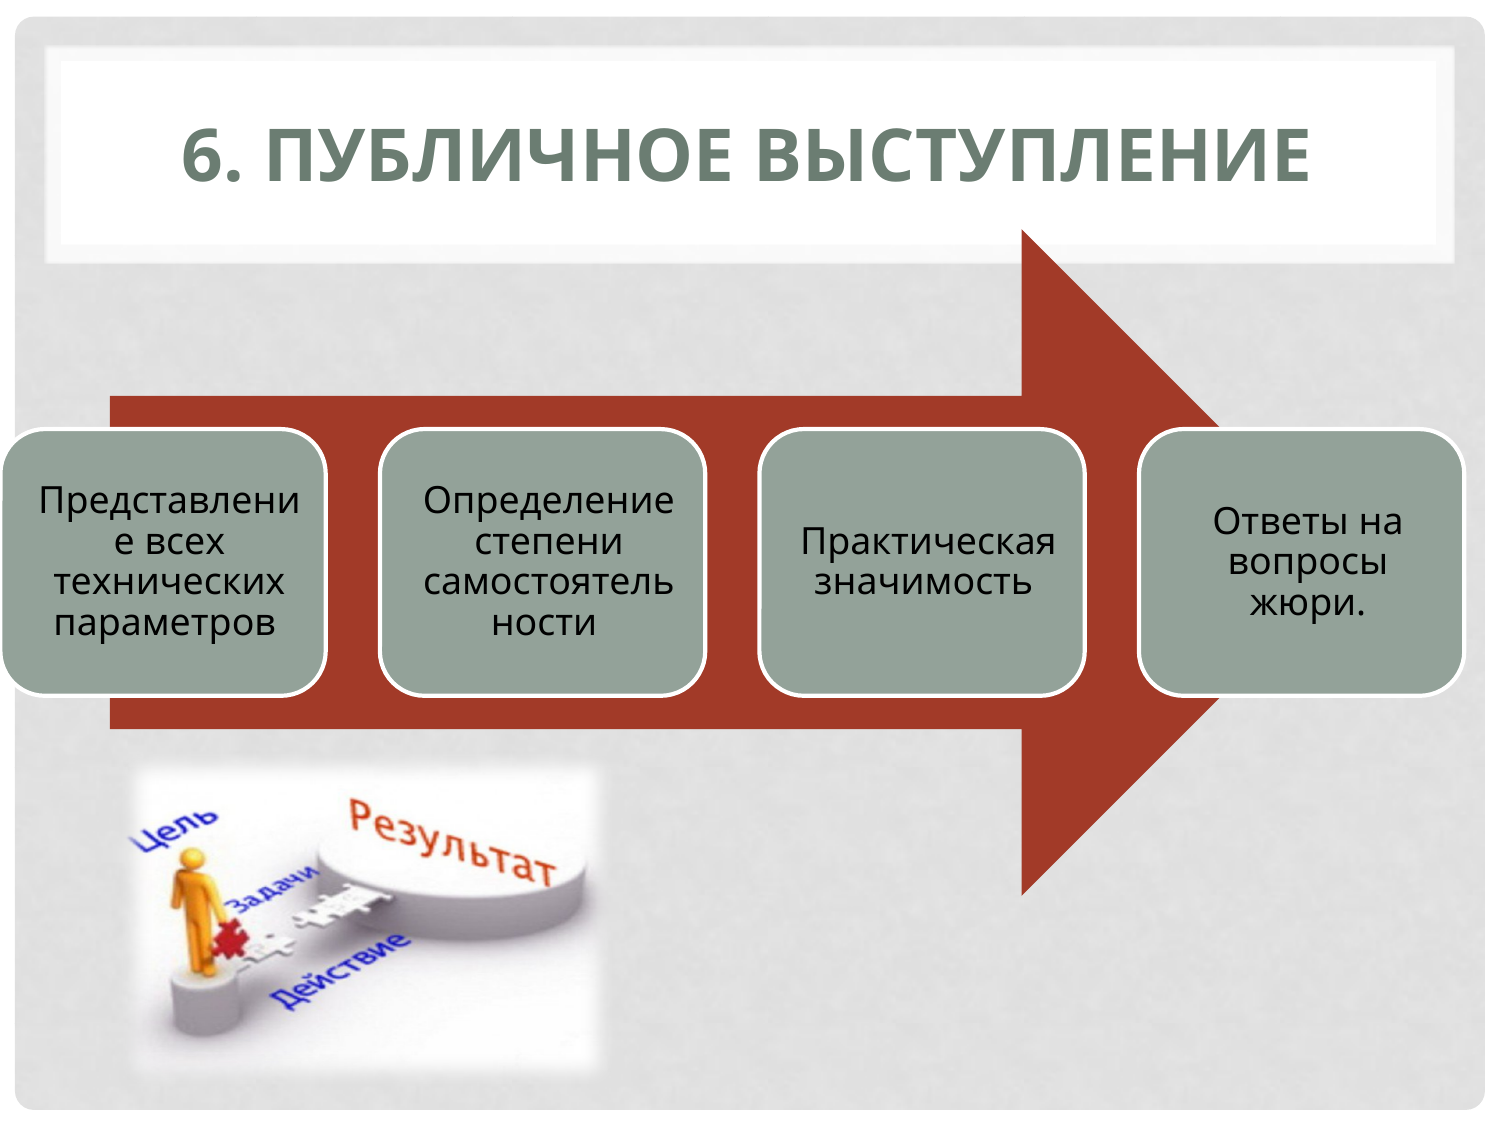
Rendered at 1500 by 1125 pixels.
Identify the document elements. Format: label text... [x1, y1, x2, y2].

picture [116, 897, 616, 1089]
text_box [0, 228, 1466, 897]
title 6. Публичное выступление [69, 66, 1425, 228]
